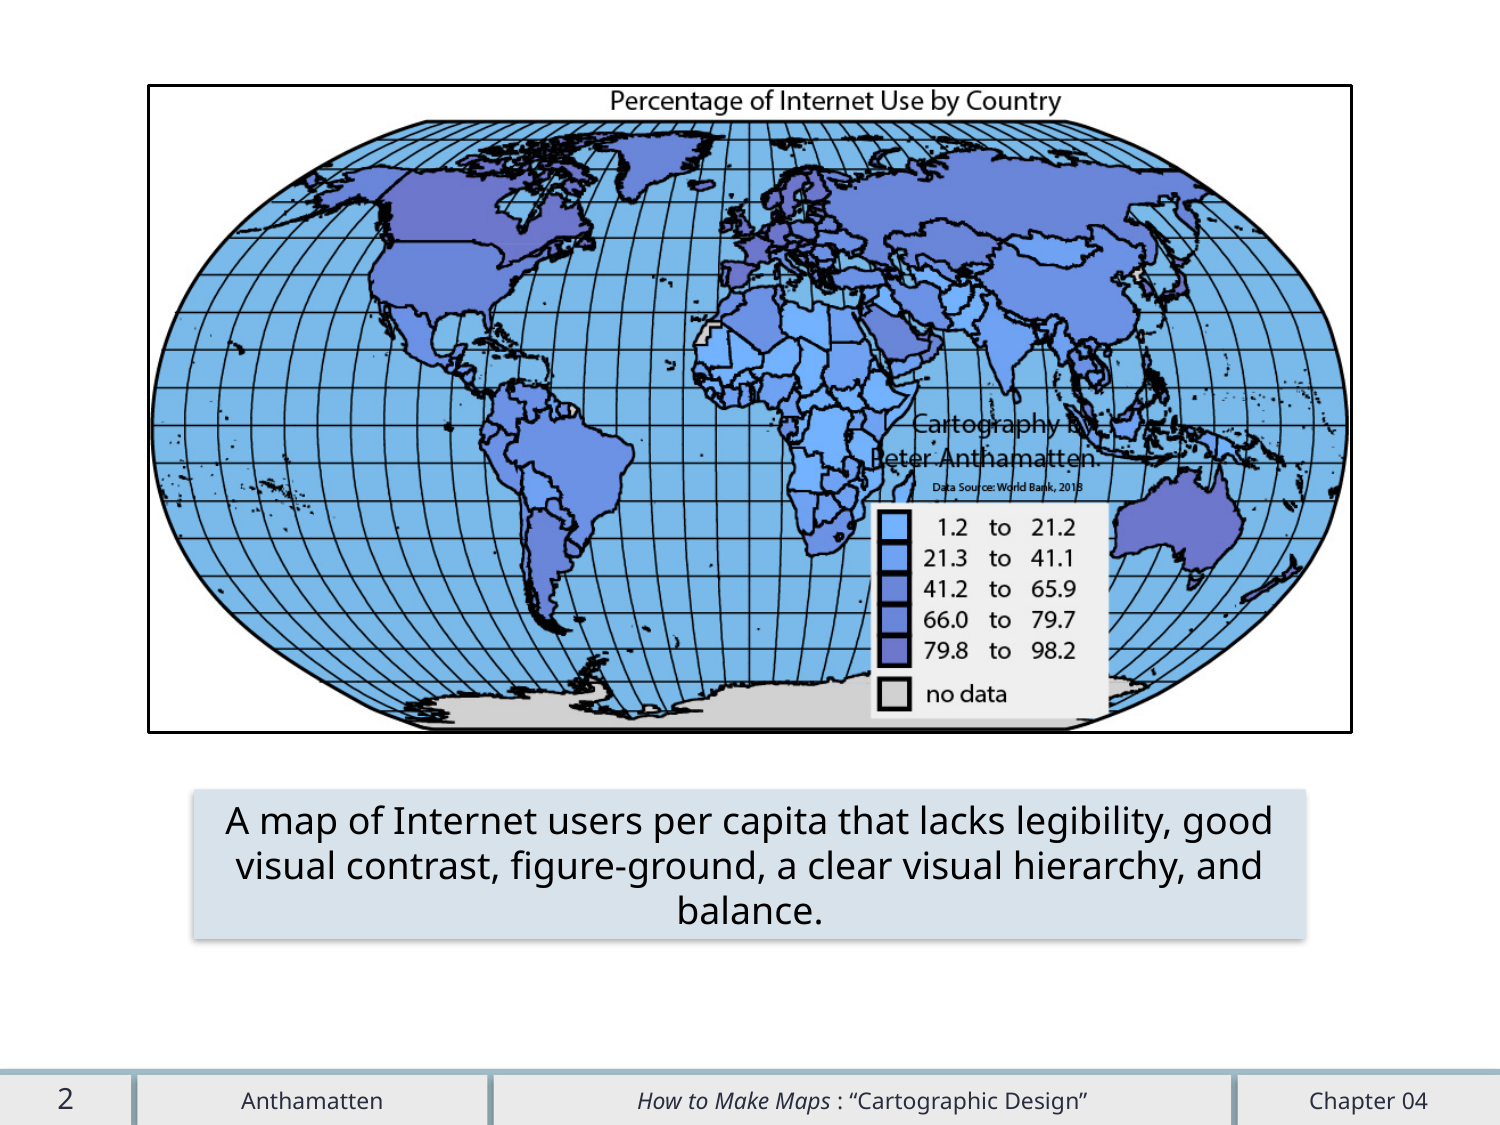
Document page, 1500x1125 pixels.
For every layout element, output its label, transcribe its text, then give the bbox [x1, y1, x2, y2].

text_box Anthamatten [137, 1074, 488, 1125]
picture [149, 86, 1351, 732]
slide_number 1 [0, 1074, 132, 1125]
footer How to Make Maps : “Cartographic Design” [493, 1074, 1232, 1125]
text_box Chapter 04 [1237, 1074, 1500, 1125]
text_box A map of Internet users per capita that lacks legibility, good visual contrast, figure-ground, a clear visual hierarchy, and balance. [193, 789, 1306, 939]
